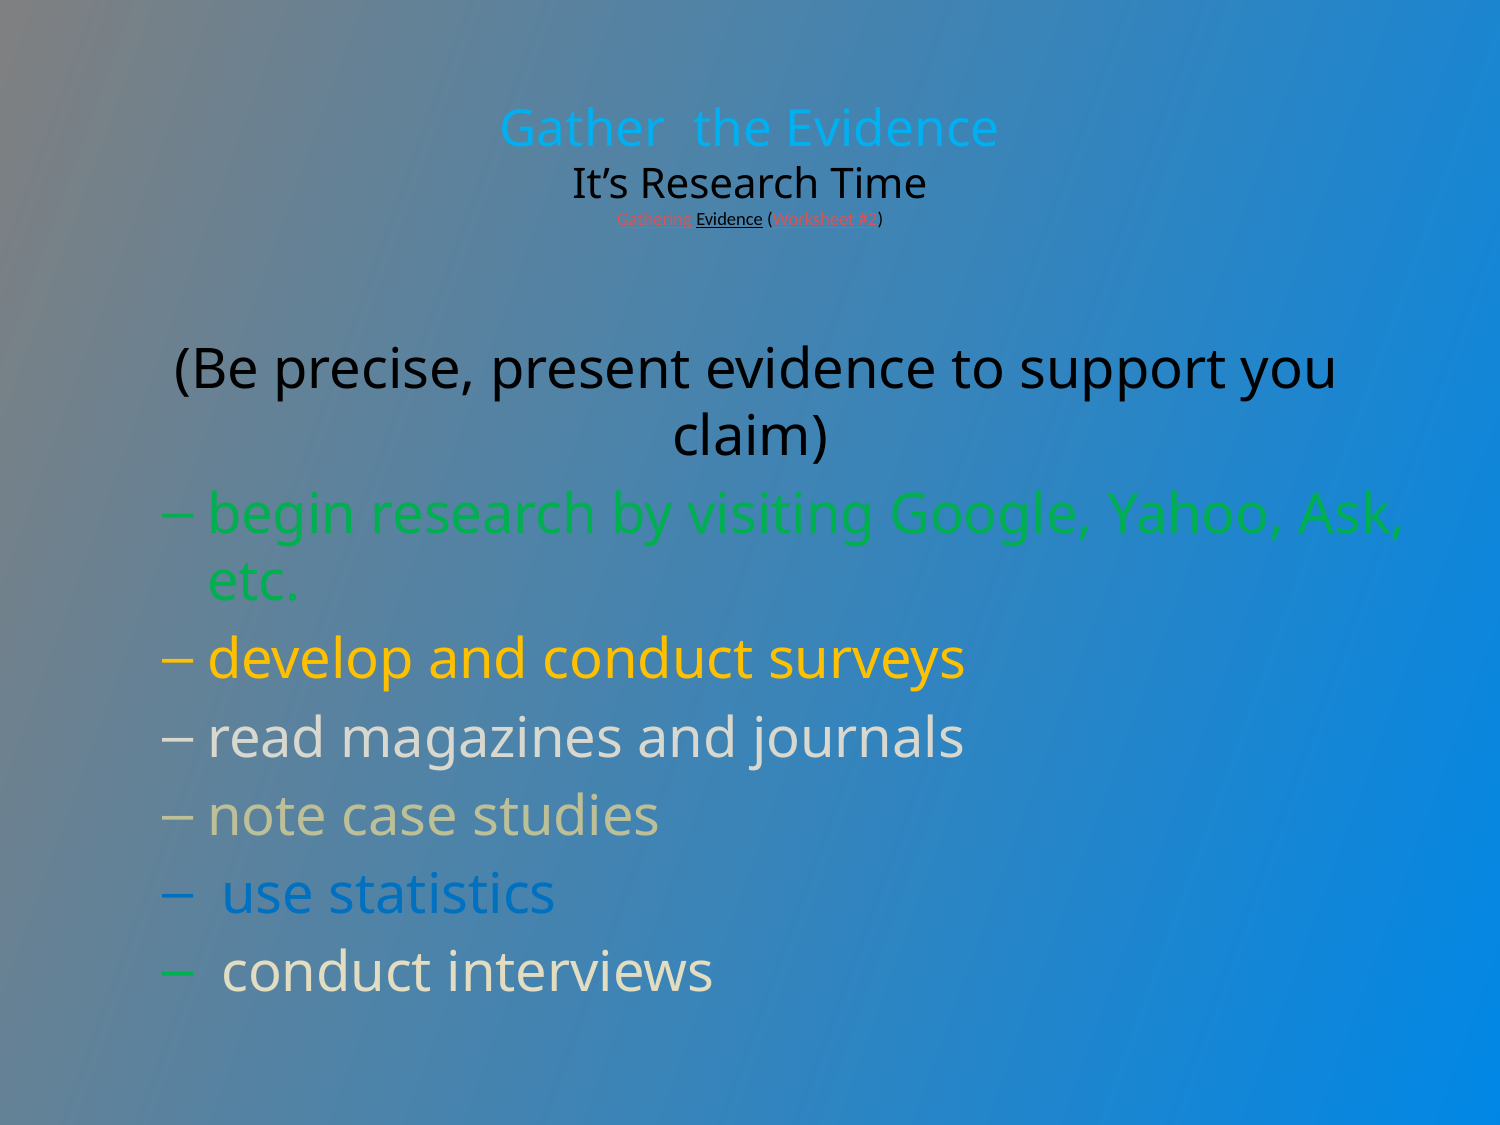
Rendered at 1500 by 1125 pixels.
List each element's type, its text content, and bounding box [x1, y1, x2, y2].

title Gather the Evidence It’s Research Time Gathering Evidence (Worksheet #2) [75, 24, 1425, 288]
list (Be precise, present evidence to support you claim) begin research by visiting Google, Yahoo, Ask, etc. develop and conduct surveys read magazines and journals note case studies use statistics conduct interviews [75, 324, 1425, 1018]
